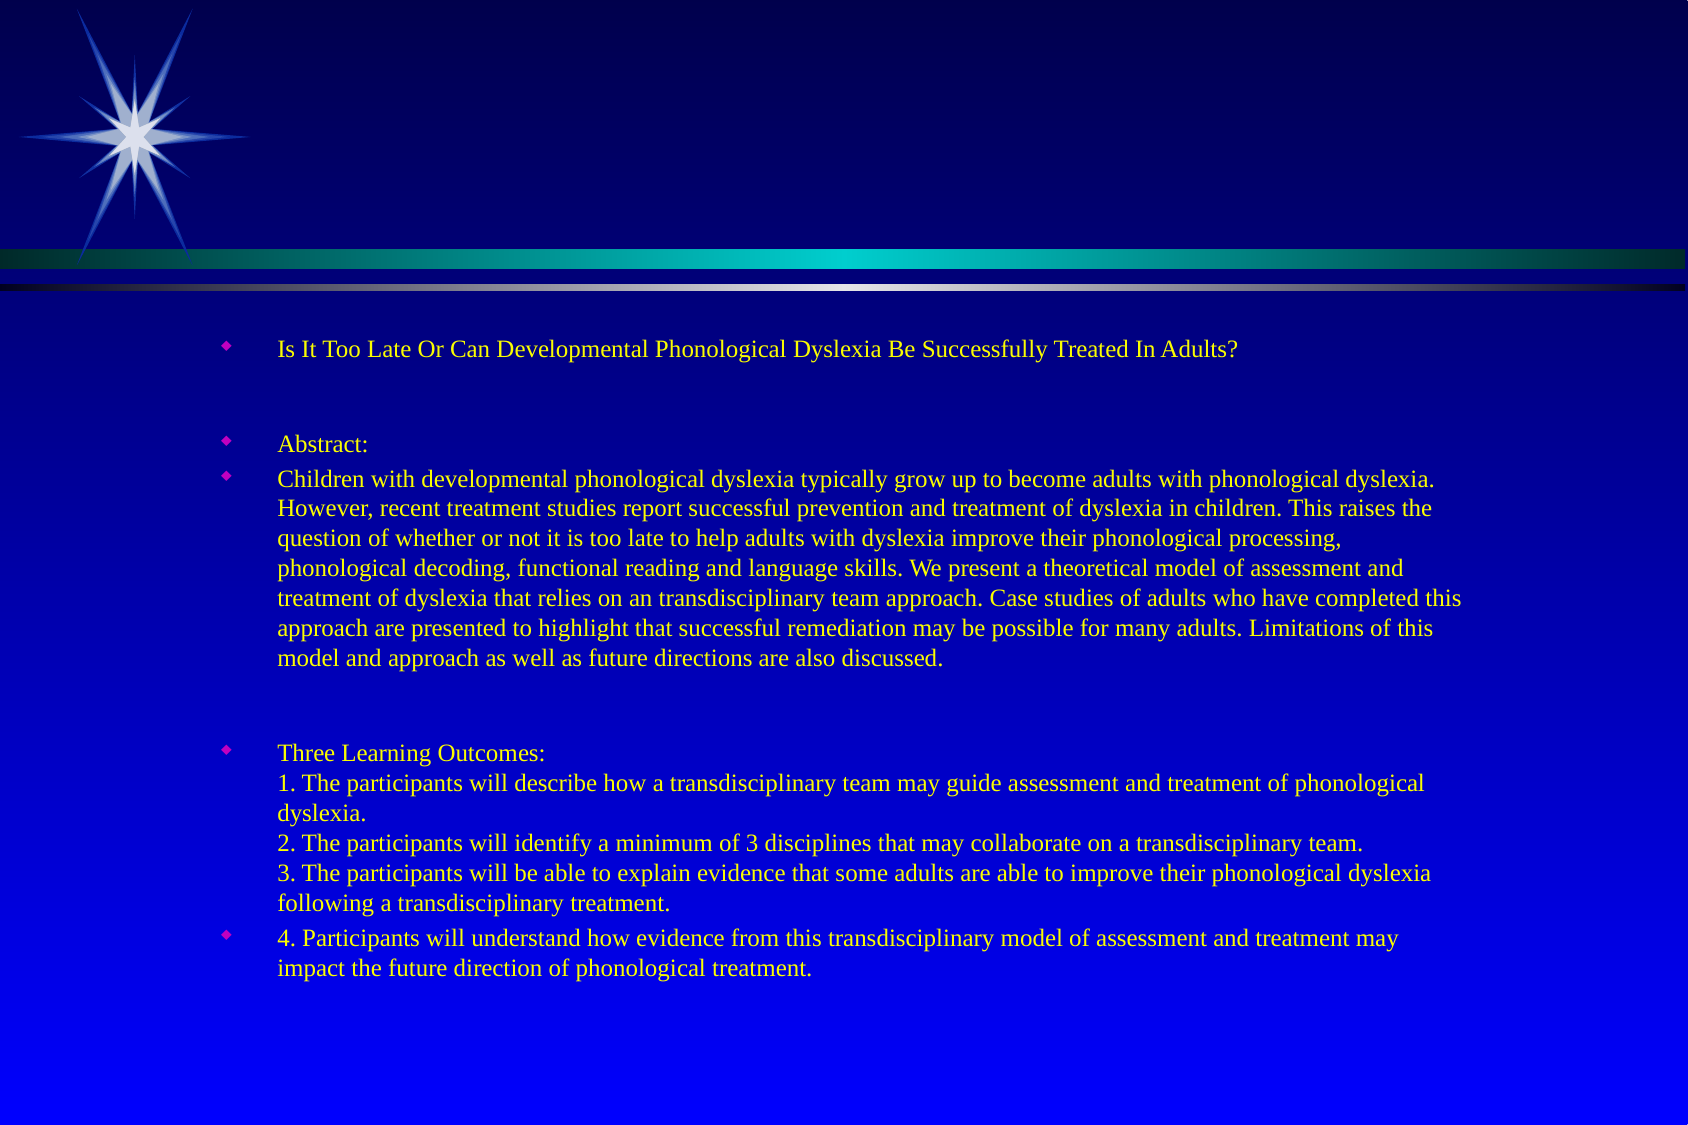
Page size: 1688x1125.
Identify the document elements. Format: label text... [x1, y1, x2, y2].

list Is It Too Late Or Can Developmental Phonological Dyslexia Be Successfully Treated In Adults? Abstract: Children with developmental phonological dyslexia typically grow up to become adults with phonological dyslexia. However, recent treatment studies report successful prevention and treatment of dyslexia in children. This raises the question of whether or not it is too late to help adults with dyslexia improve their phonological processing, phonological decoding, functional reading and language skills. We present a theoretical model of assessment and treatment of dyslexia that relies on an transdisciplinary team approach. Case studies of adults who have completed this approach are presented to highlight that successful remediation may be possible for many adults. Limitations of this model and approach as well as future directions are also discussed. Three Learning Outcomes: 1. The participants will describe how a transdisciplinary team may guide assessment and treatment of phonological dyslexia. 2. The participants will identify a minimum of 3 disciplines that may collaborate on a transdisciplinary team. 3. The participants will be able to explain evidence that some adults are able to improve their phonological dyslexia following a transdisciplinary treatment. 4. Participants will understand how evidence from this transdisciplinary model of assessment and treatment may impact the future direction of phonological treatment. [205, 324, 1482, 1001]
